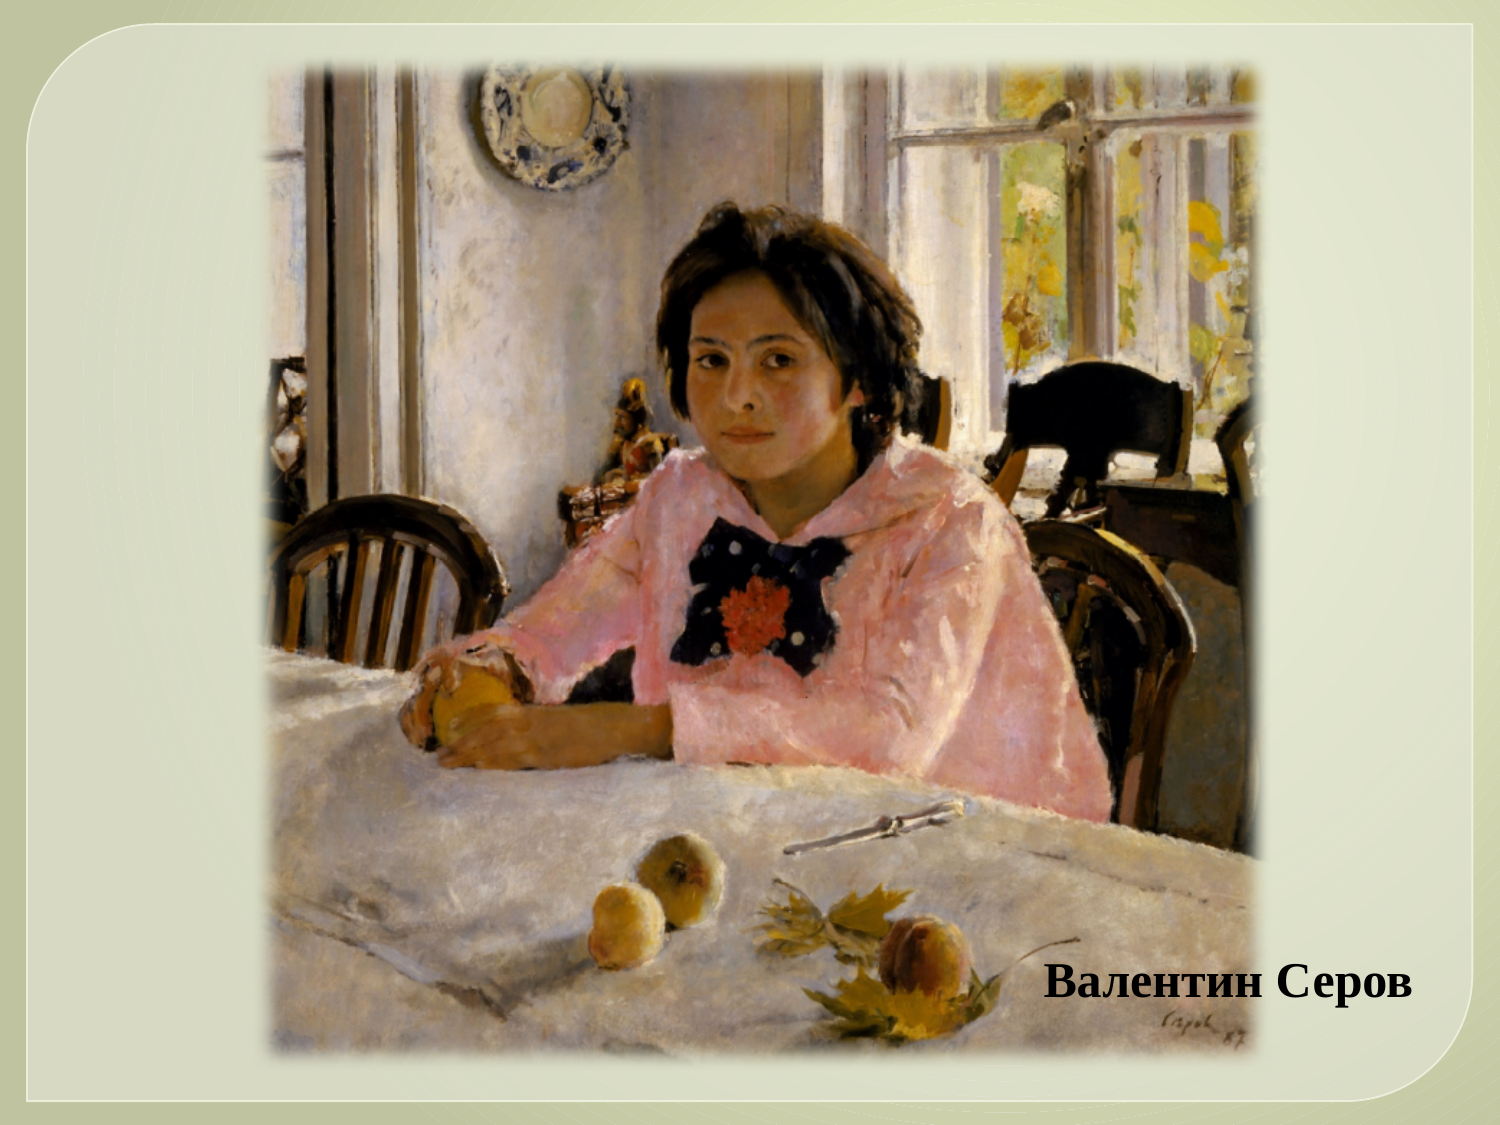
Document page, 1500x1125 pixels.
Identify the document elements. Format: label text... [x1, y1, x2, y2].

picture [253, 54, 1271, 1071]
text_box Валентин Серов [1277, 940, 1459, 1016]
